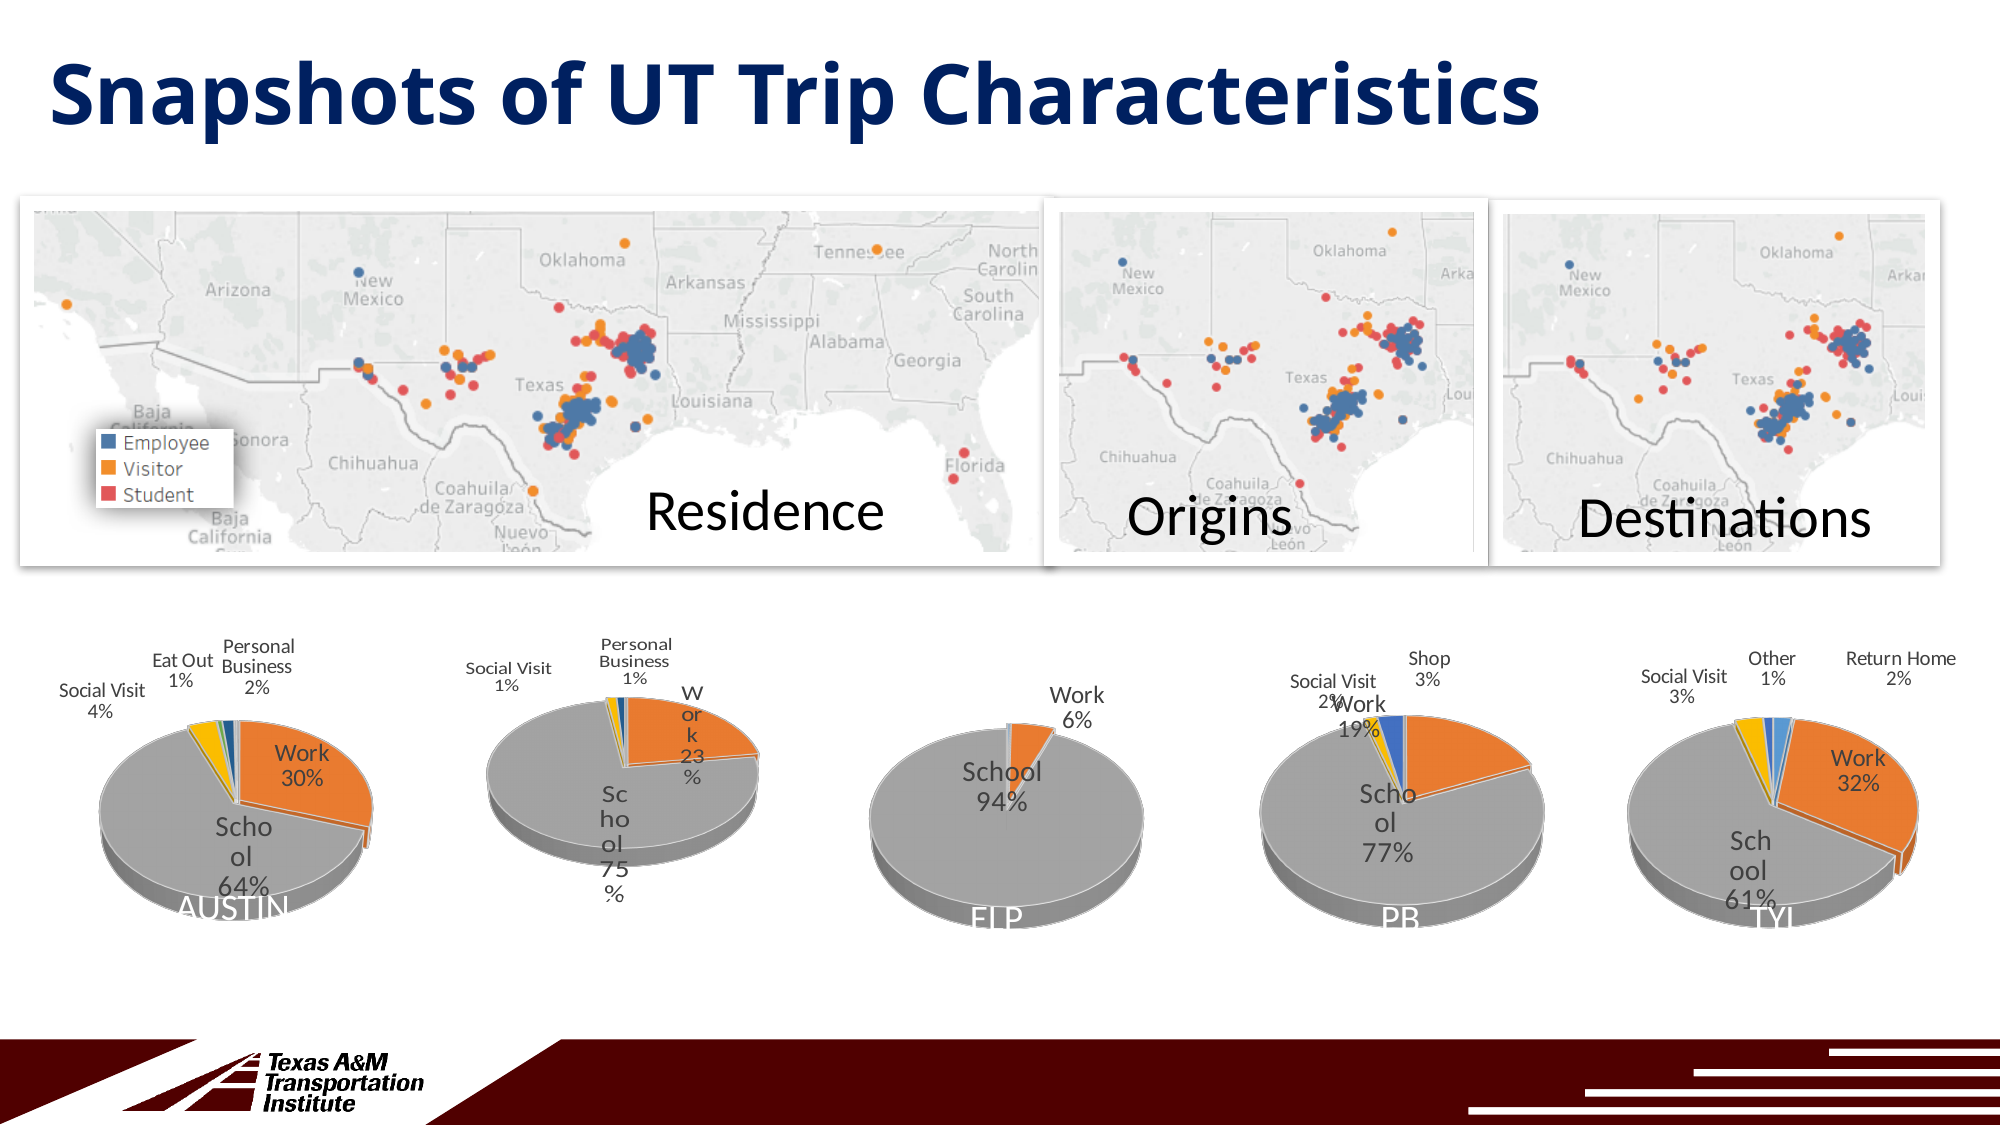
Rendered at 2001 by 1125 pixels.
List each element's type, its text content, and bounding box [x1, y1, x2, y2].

text_box Destinations [1563, 552, 1888, 557]
chart [459, 583, 1976, 1084]
text_box [0, 1038, 198, 1125]
title Snapshots of UT Trip Characteristics [34, 37, 1629, 158]
picture [1058, 212, 1474, 552]
text_box [426, 1038, 2000, 1125]
picture [1503, 214, 1926, 552]
chart [10, 587, 432, 1020]
picture [34, 210, 1040, 552]
picture [119, 1039, 426, 1125]
